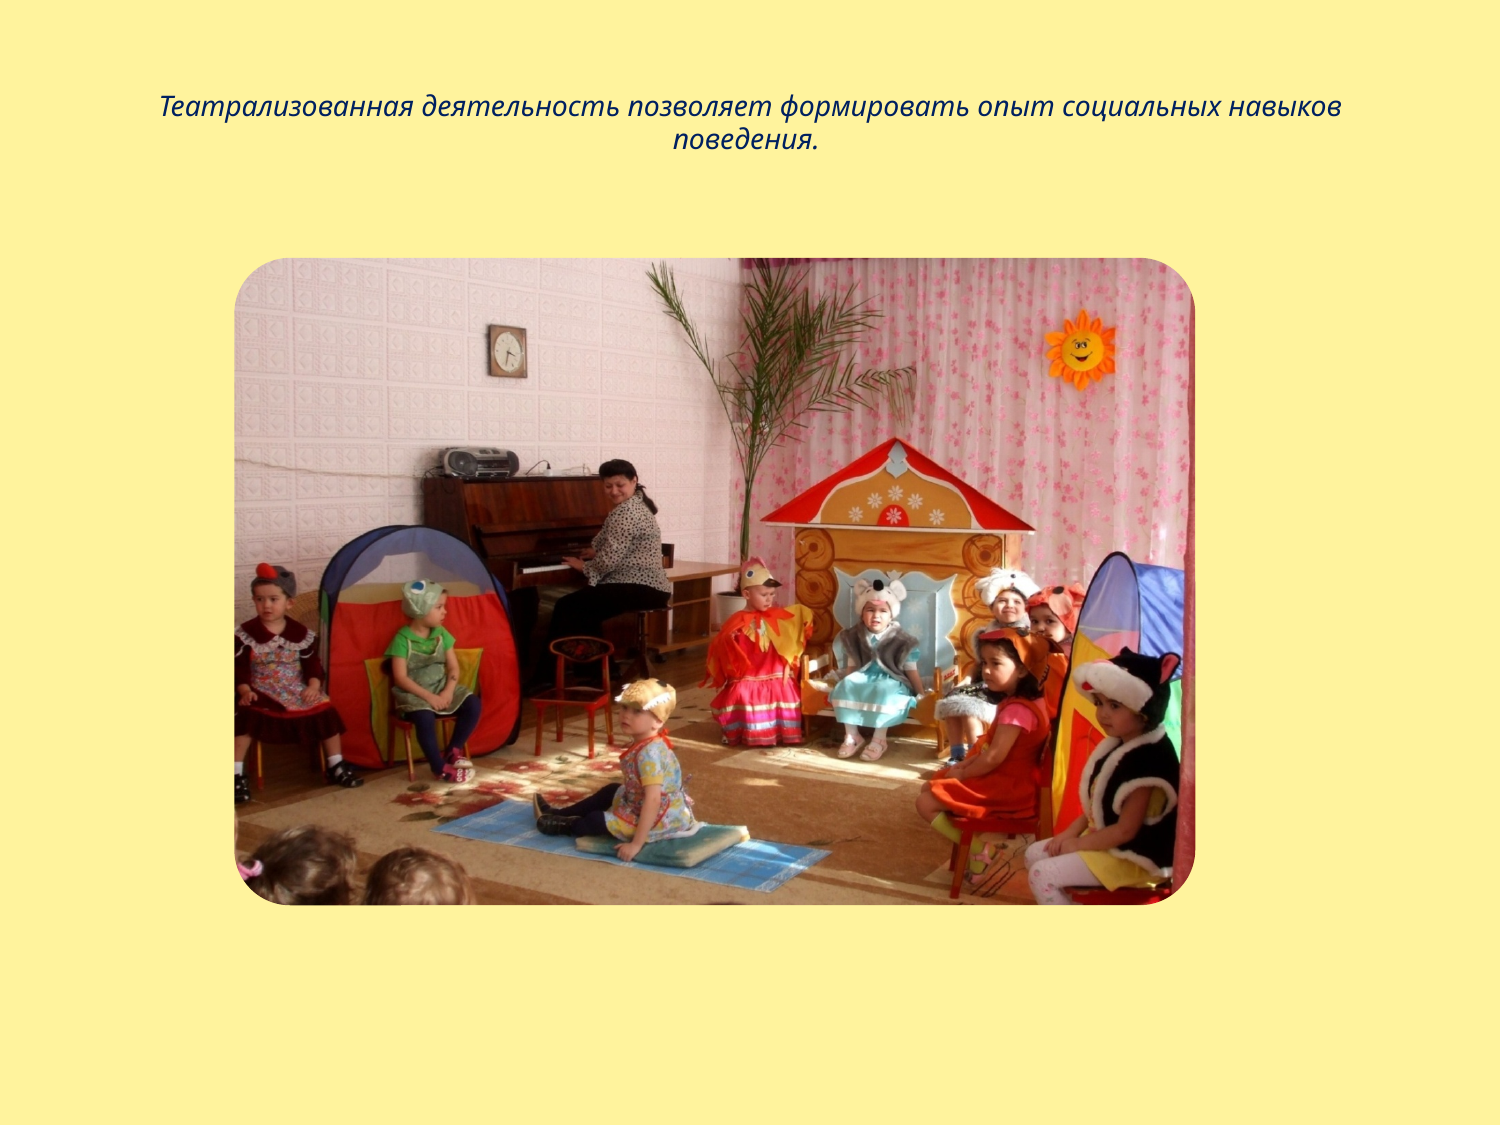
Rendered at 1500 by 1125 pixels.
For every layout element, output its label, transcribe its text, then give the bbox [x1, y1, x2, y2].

title Театрализованная деятельность позволяет формировать опыт социальных навыков поведения. [75, 45, 1425, 233]
picture [234, 257, 1196, 906]
